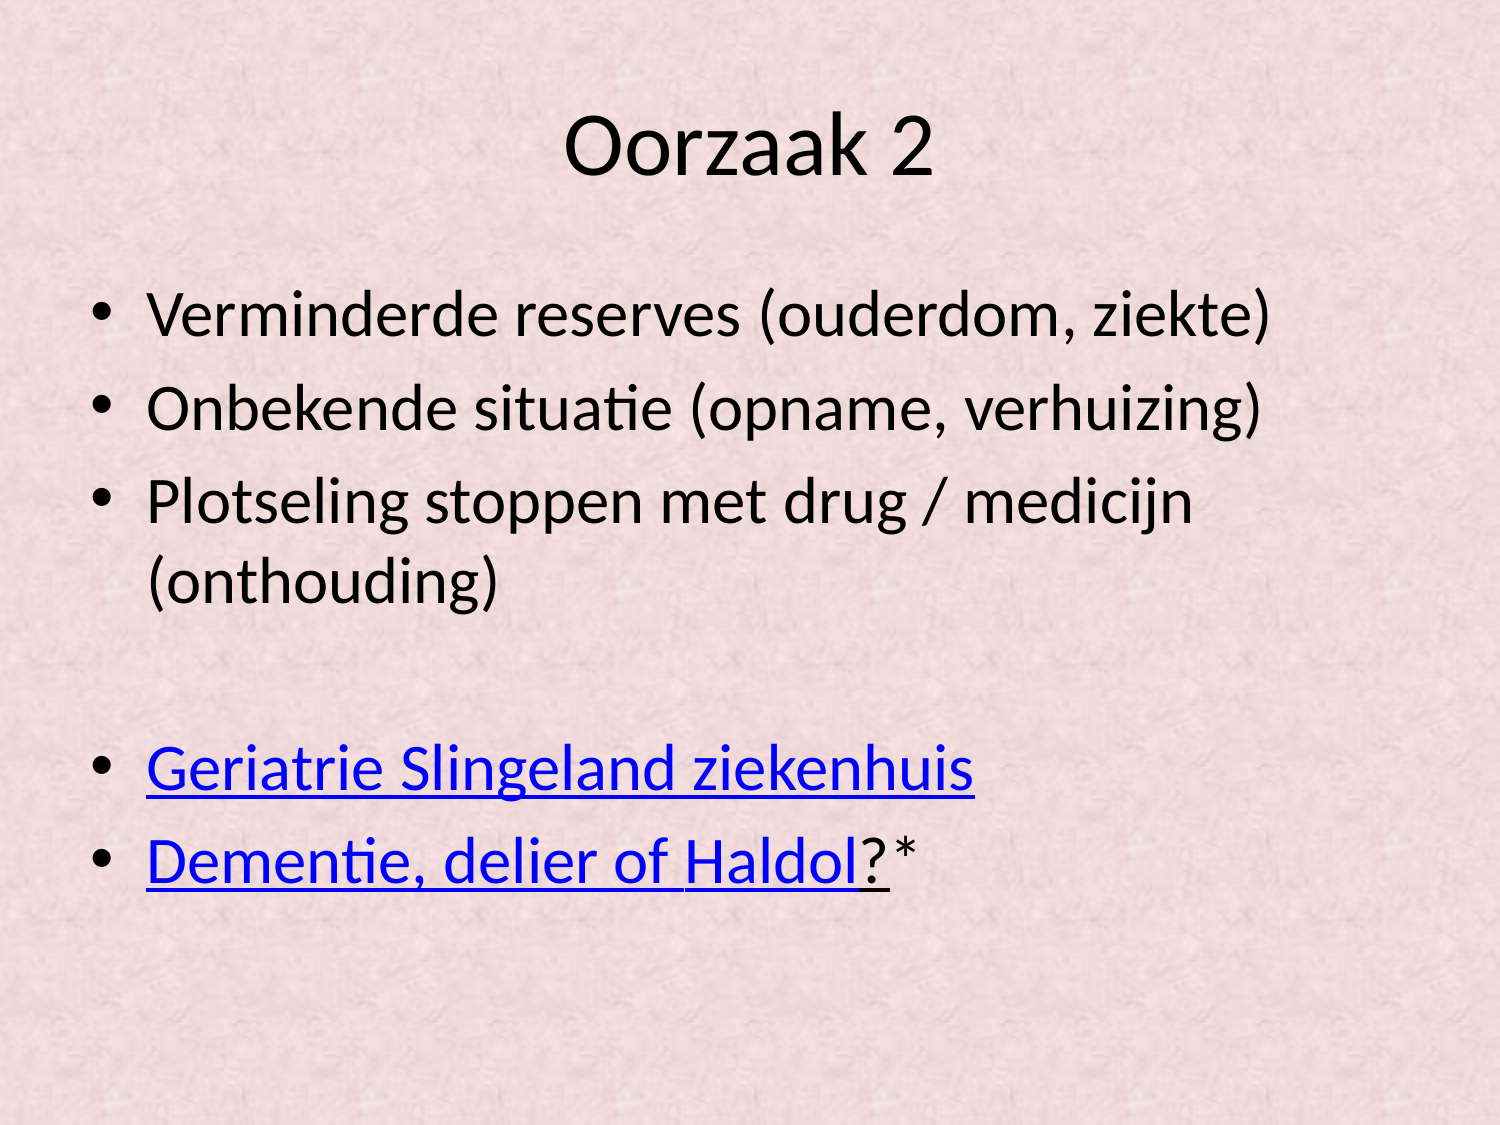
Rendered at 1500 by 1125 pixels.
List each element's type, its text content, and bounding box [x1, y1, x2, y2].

list Verminderde reserves (ouderdom, ziekte) Onbekende situatie (opname, verhuizing) Plotseling stoppen met drug / medicijn (onthouding) Geriatrie Slingeland ziekenhuis Dementie, delier of Haldol?* [75, 262, 1425, 1125]
title Oorzaak 2 [75, 45, 1425, 233]
